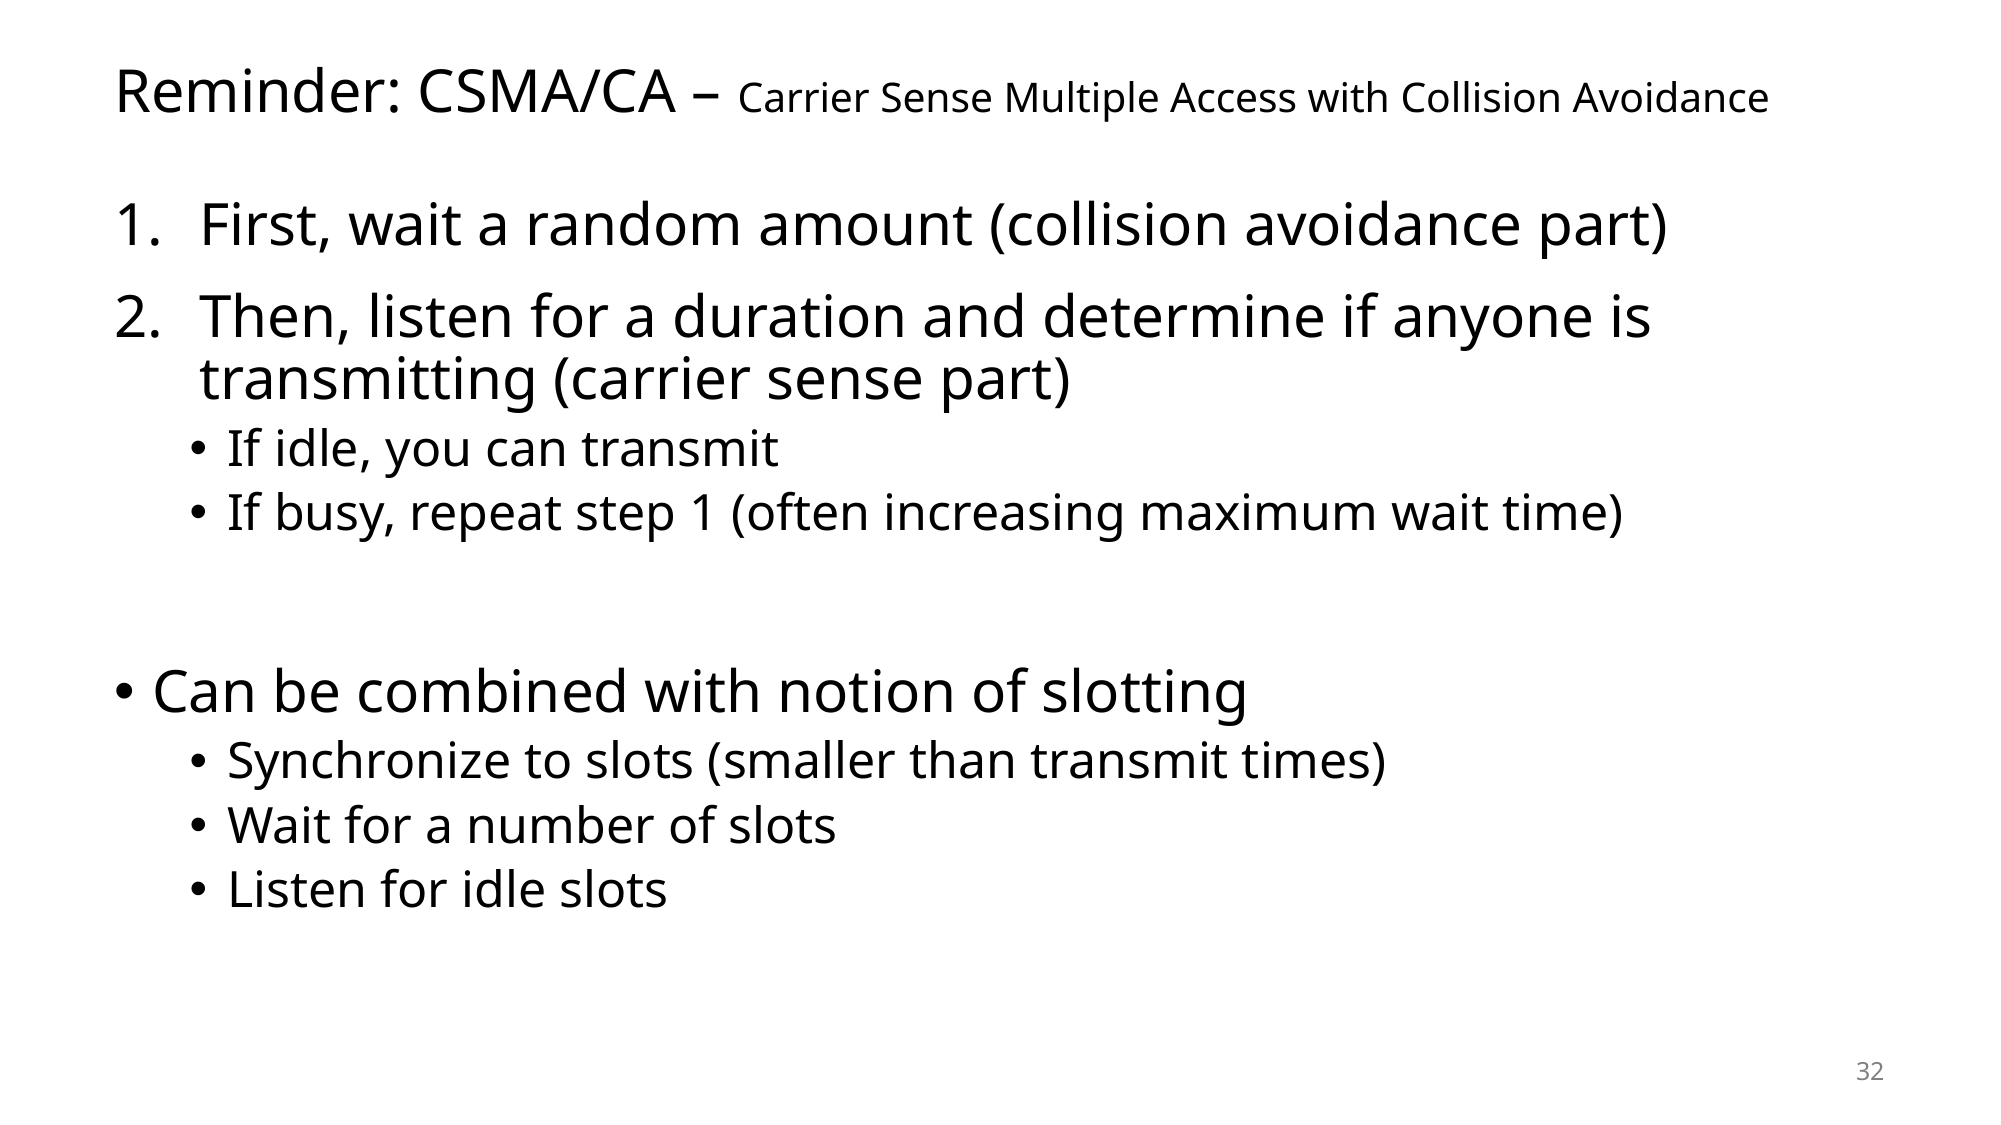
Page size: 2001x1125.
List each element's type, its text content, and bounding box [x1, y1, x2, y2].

slide_number 32 [1749, 1042, 1900, 1103]
title Reminder: CSMA/CA – Carrier Sense Multiple Access with Collision Avoidance [99, 37, 1900, 150]
list First, wait a random amount (collision avoidance part) Then, listen for a duration and determine if anyone is transmitting (carrier sense part) If idle, you can transmit If busy, repeat step 1 (often increasing maximum wait time) Can be combined with notion of slotting Synchronize to slots (smaller than transmit times) Wait for a number of slots Listen for idle slots [99, 187, 1900, 1013]
